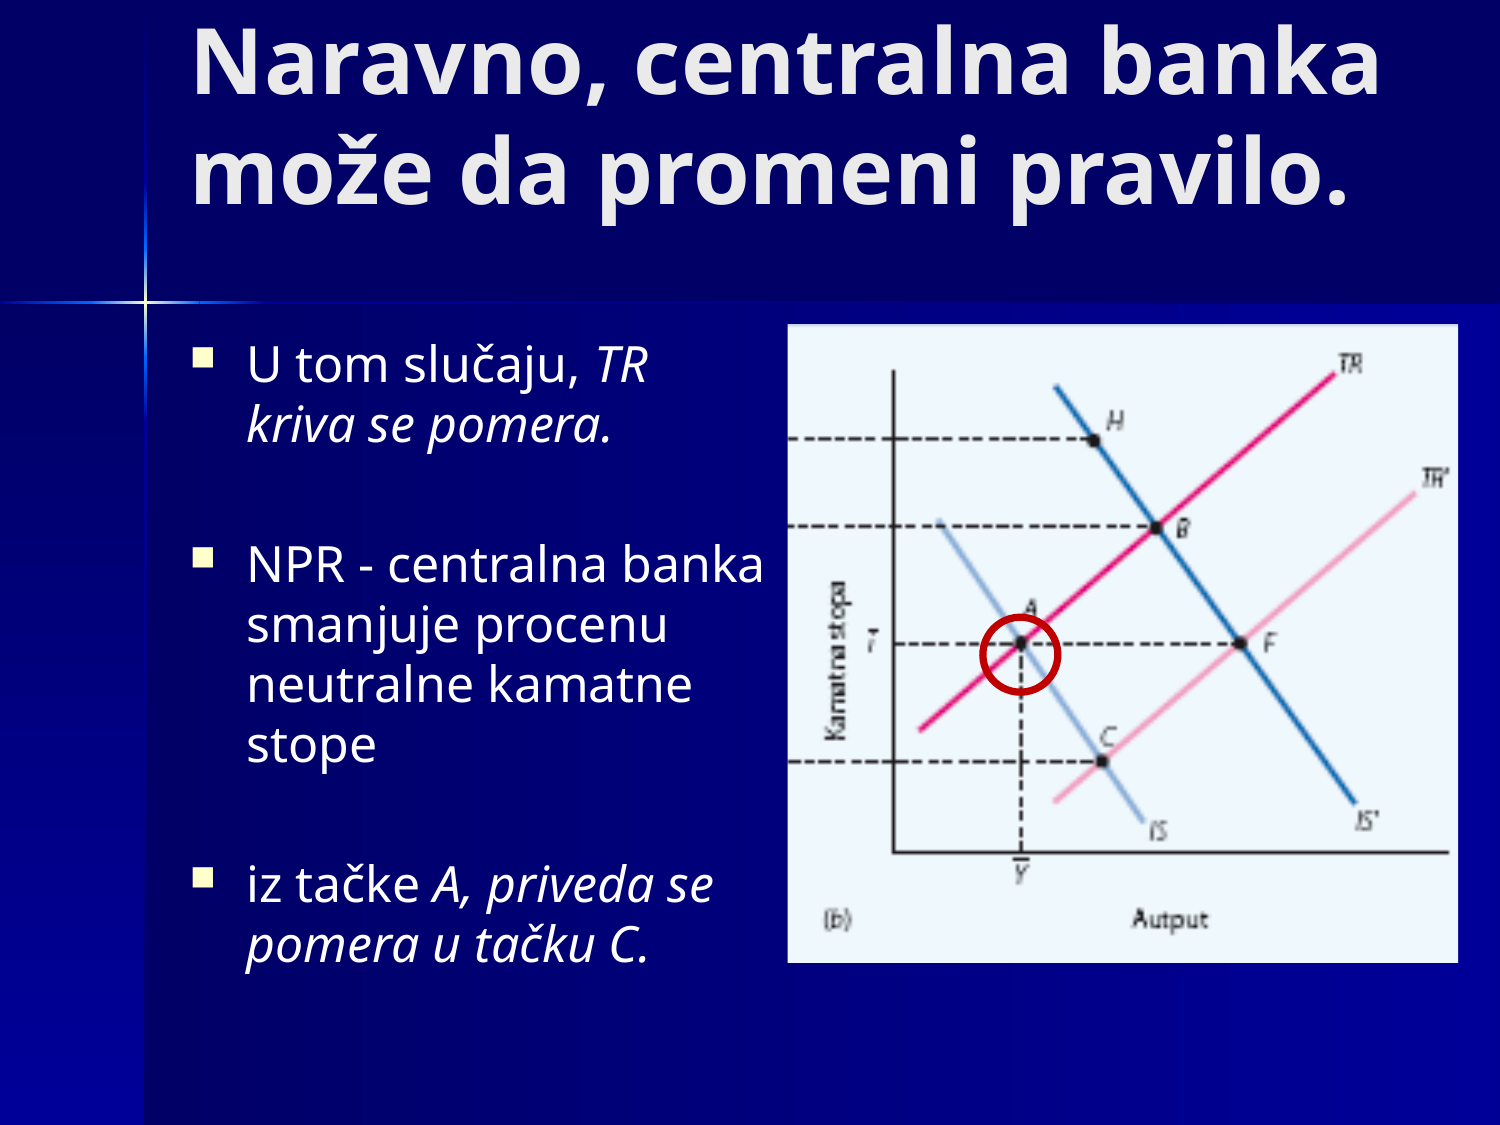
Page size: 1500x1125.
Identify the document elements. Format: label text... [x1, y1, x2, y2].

title Naravno, centralna banka može da promeni pravilo. [174, 49, 1413, 286]
list U tom slučaju, TR kriva se pomera. NPR - centralna banka smanjuje procenu neutralne kamatne stope iz tačke A, priveda se pomera u tačku C. [174, 324, 782, 1001]
picture [787, 324, 1459, 963]
